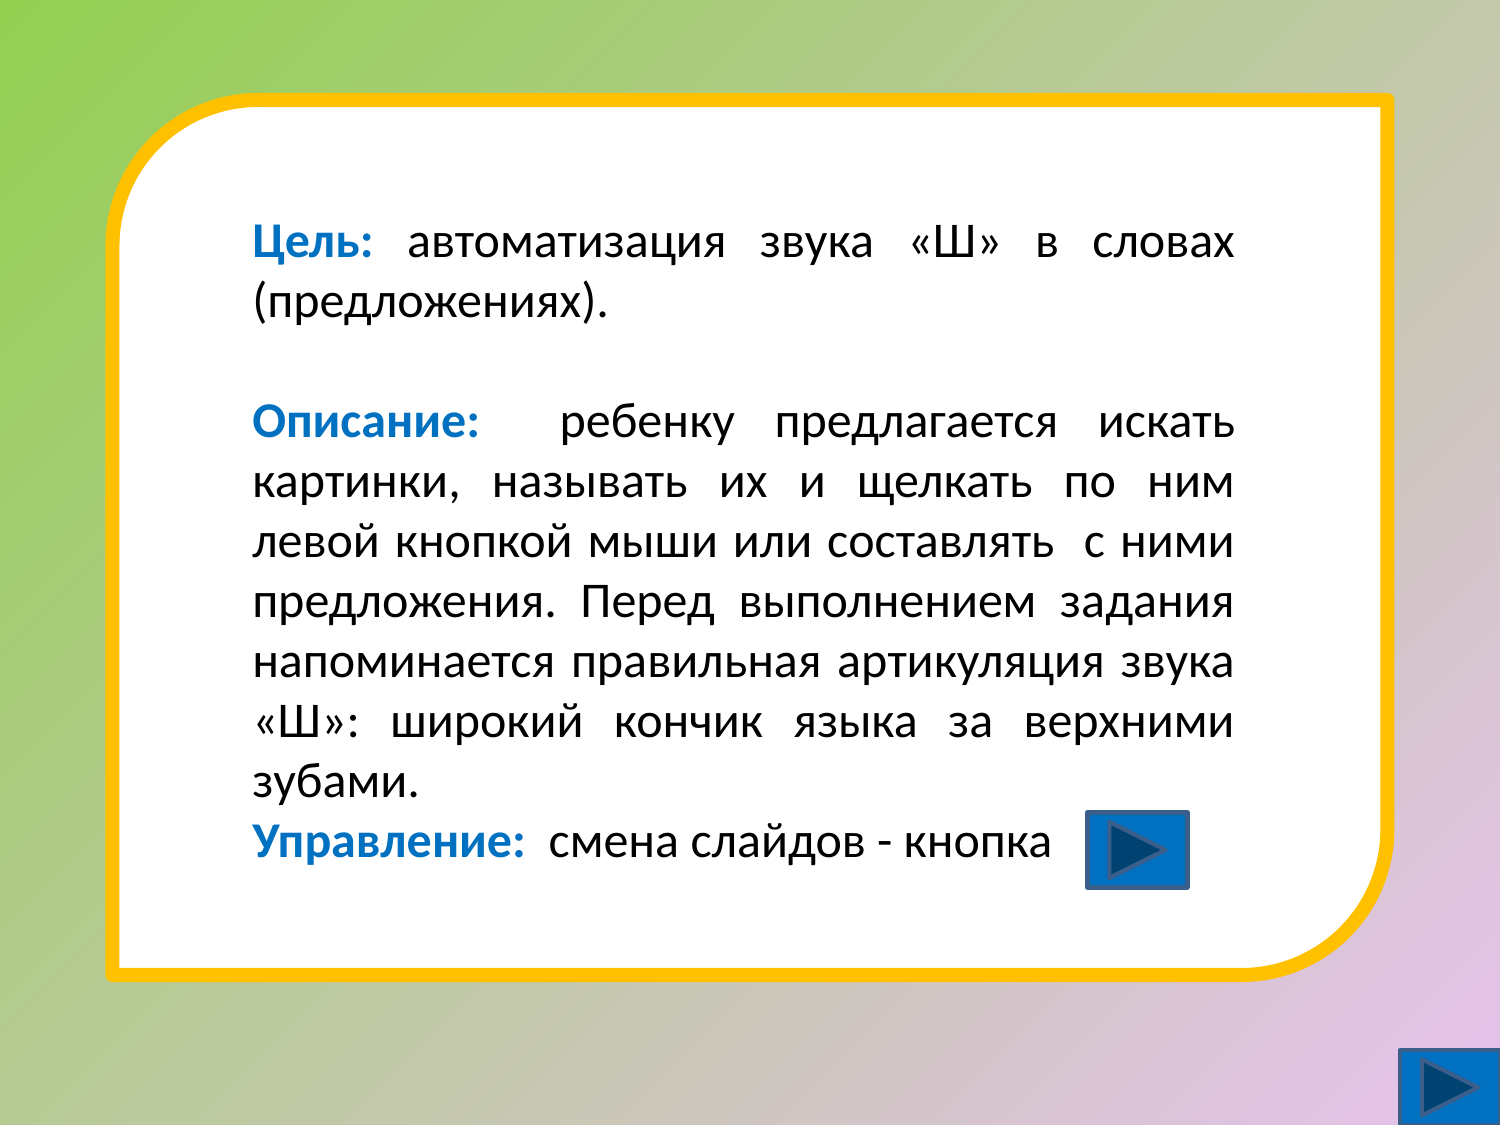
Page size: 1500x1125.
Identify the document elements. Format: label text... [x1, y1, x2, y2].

text_box [110, 97, 1390, 978]
text_box [1085, 810, 1190, 890]
text_box [1398, 1048, 1500, 1125]
text_box Цель: автоматизация звука «Ш» в словах (предложениях). Описание: ребенку предлагается искать картинки, называть их и щелкать по ним левой кнопкой мыши или составлять с ними предложения. Перед выполнением задания напоминается правильная артикуляция звука «Ш»: широкий кончик языка за верхними зубами. Управление: смена слайдов - кнопка [237, 199, 1250, 935]
